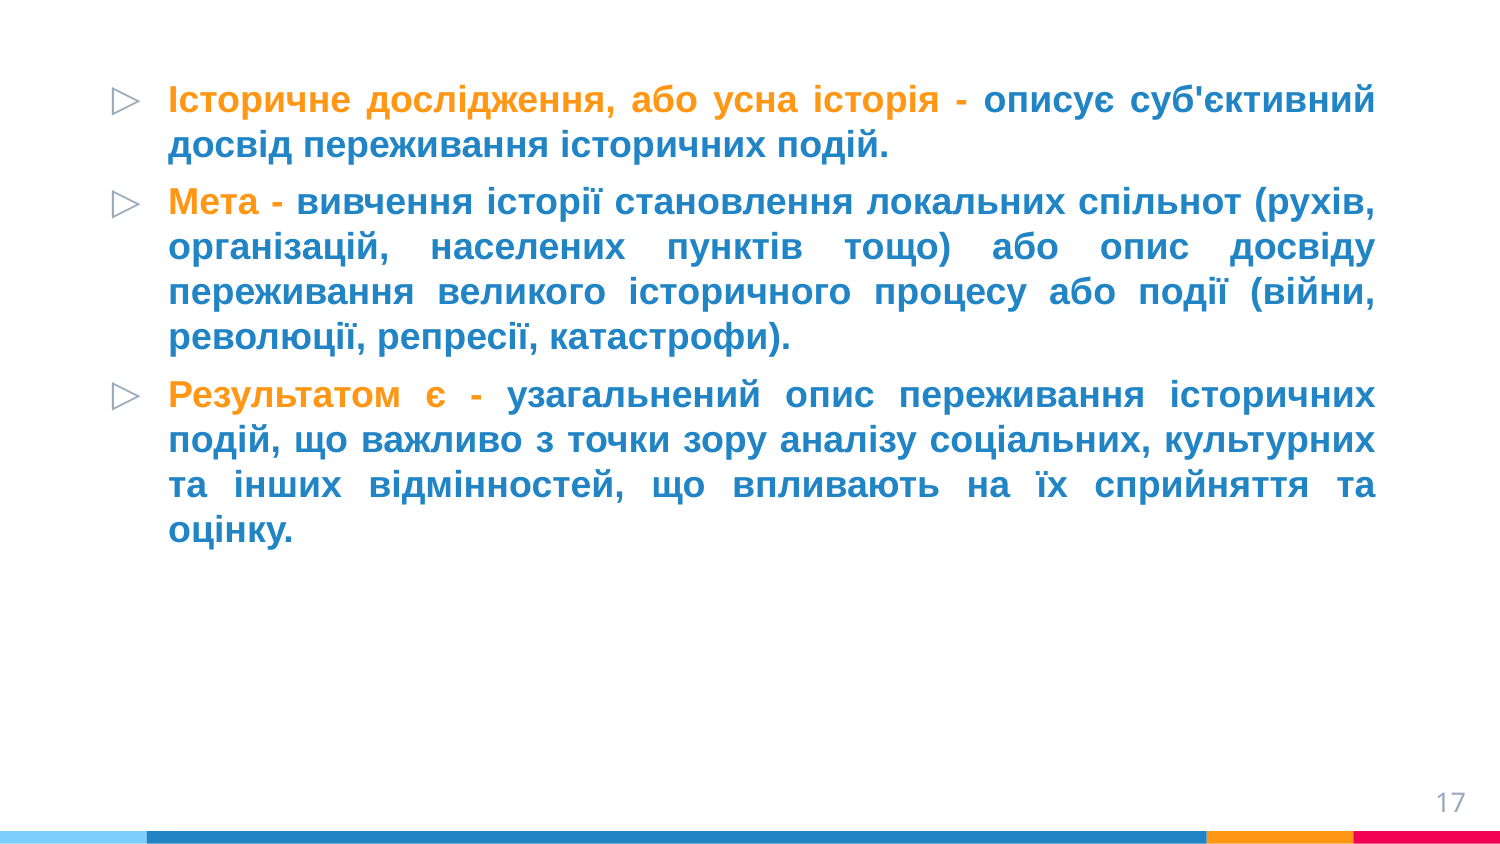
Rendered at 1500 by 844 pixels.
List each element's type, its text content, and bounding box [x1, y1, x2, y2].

list Історичне дослідження, або усна історія - описує суб'єктивний досвід переживання історичних подій. Мета - вивчення історії становлення локальних спільнот (рухів, організацій, населених пунктів тощо) або опис досвіду переживання великого історичного процесу або події (війни, революції, репресії, катастрофи). Результатом є - узагальнений опис переживання історичних подій, що важливо з точки зору аналізу соціальних, культурних та інших відмінностей, що впливають на їх сприйняття та оцінку. [78, 59, 1392, 808]
slide_number 17 [1391, 770, 1482, 822]
